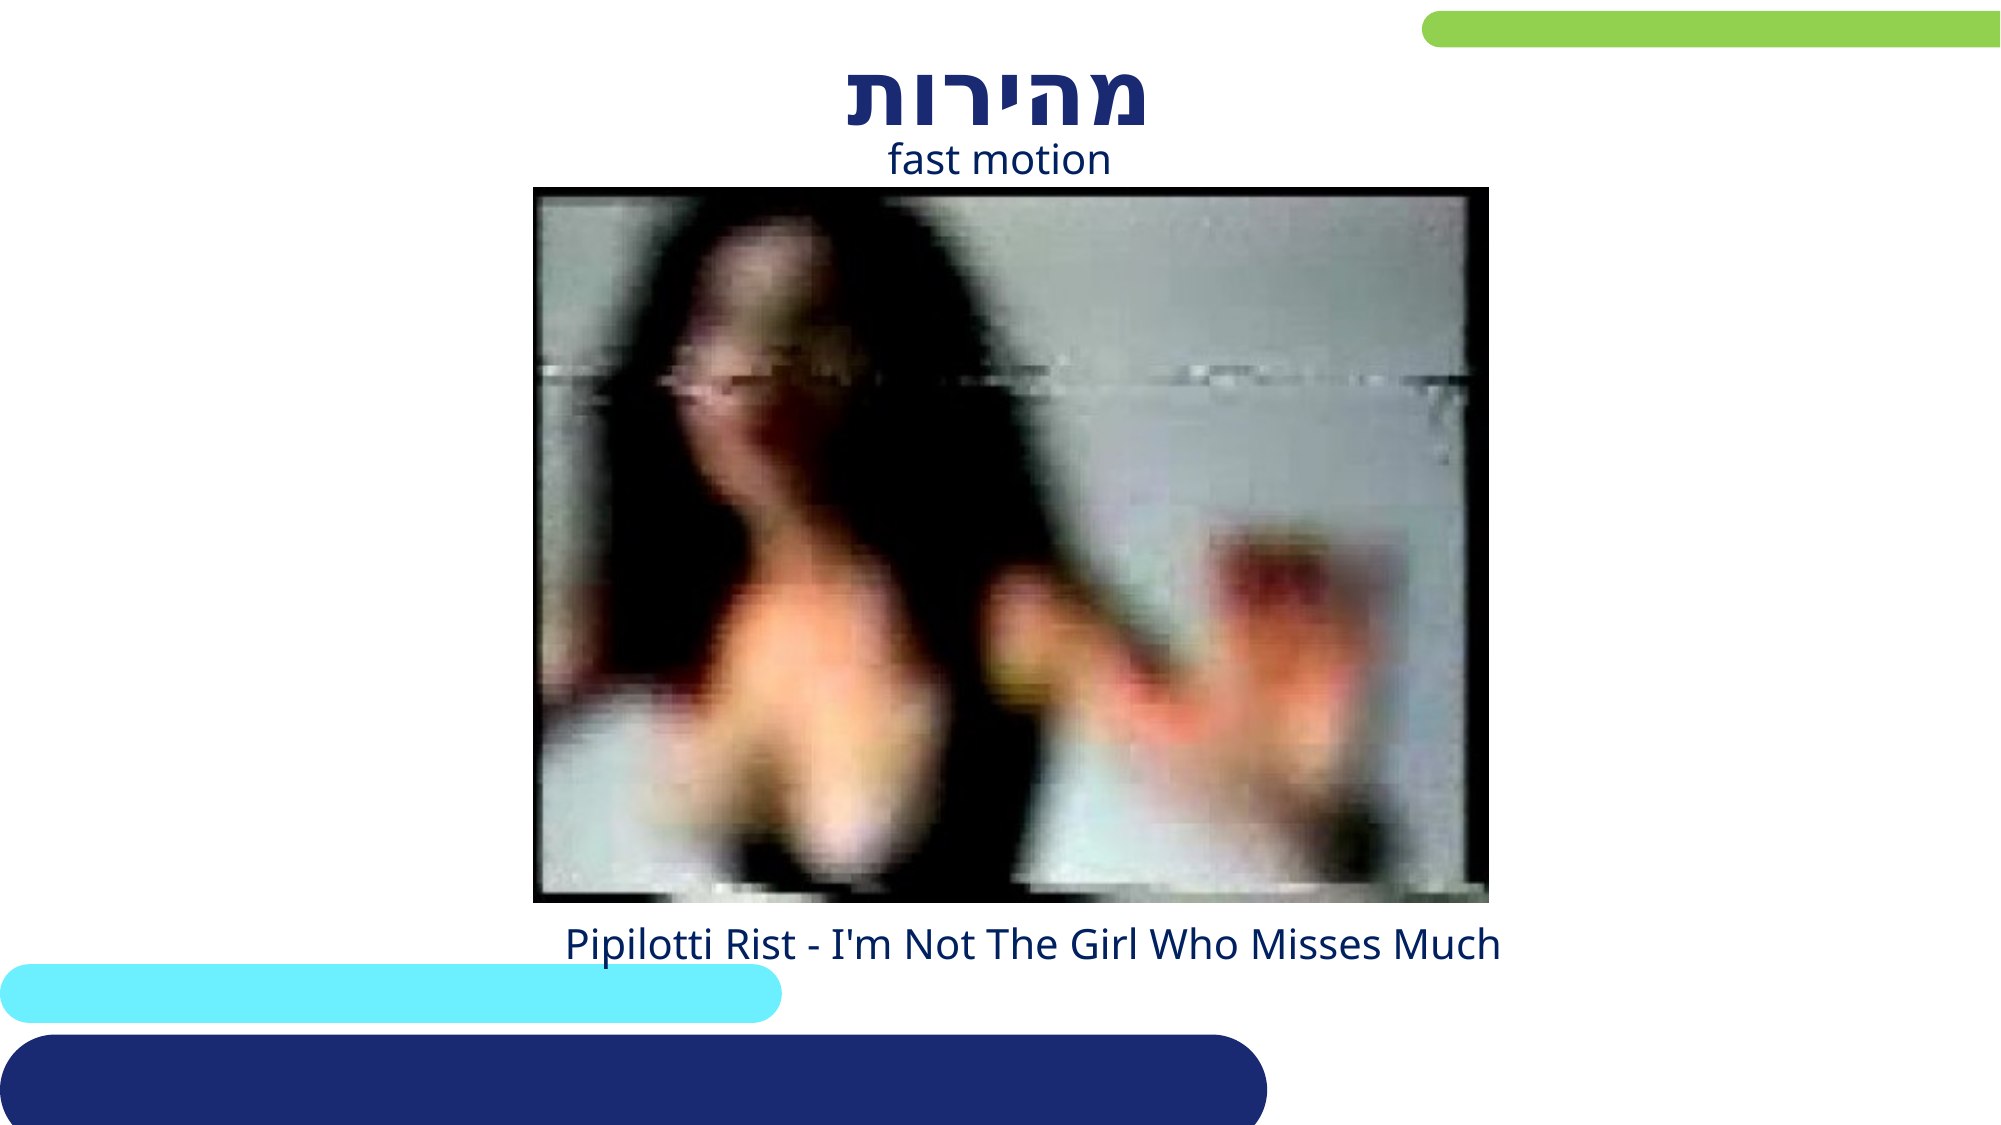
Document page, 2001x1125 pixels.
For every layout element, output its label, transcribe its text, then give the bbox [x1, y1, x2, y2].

text_box Pipilotti Rist - I'm Not The Girl Who Misses Much [549, 910, 1517, 976]
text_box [532, 186, 1490, 904]
text_box fast motion [872, 125, 1128, 185]
list מהירות [578, 55, 1422, 122]
